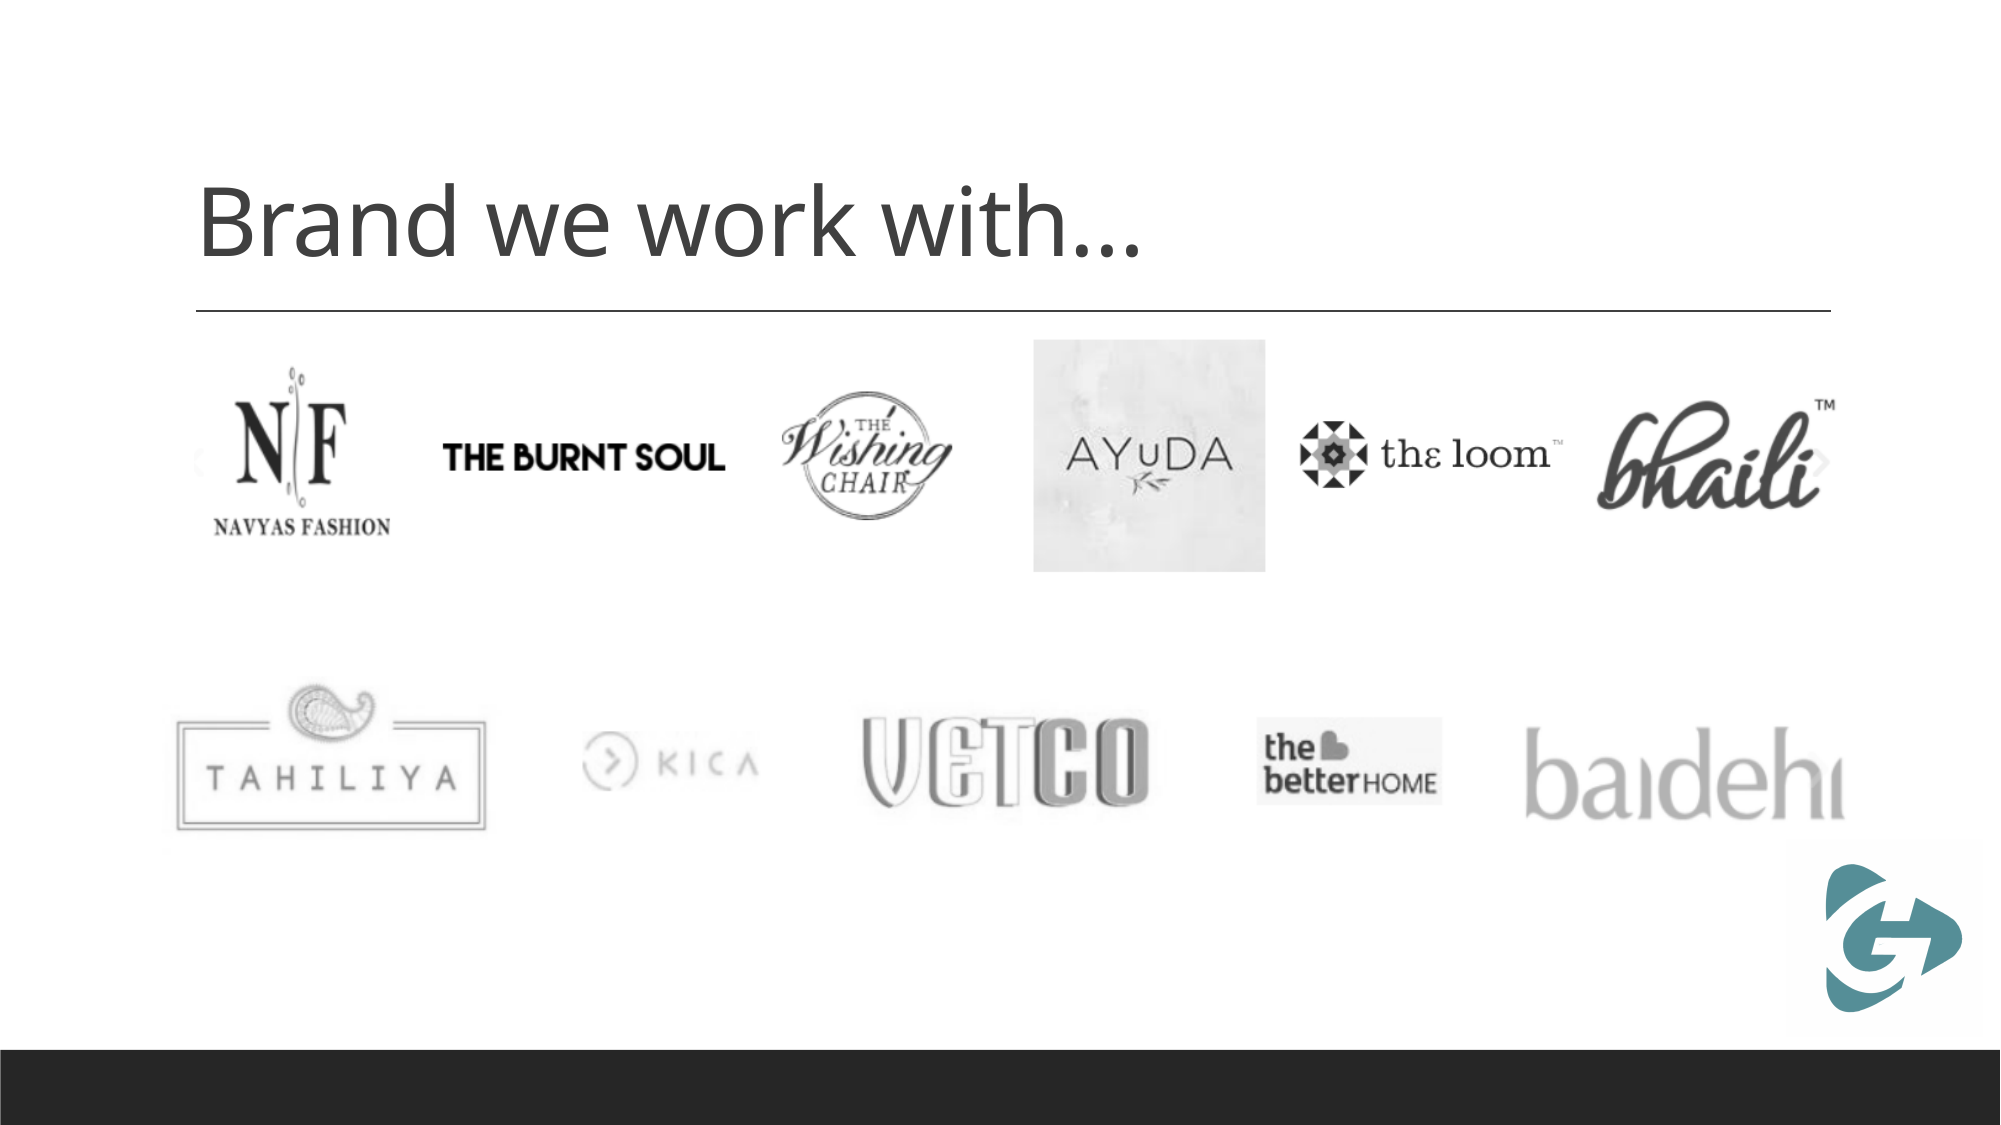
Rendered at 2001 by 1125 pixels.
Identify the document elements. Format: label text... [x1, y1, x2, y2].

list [193, 320, 1845, 578]
title Brand we work with… [180, 47, 1830, 285]
picture [159, 650, 1984, 1037]
